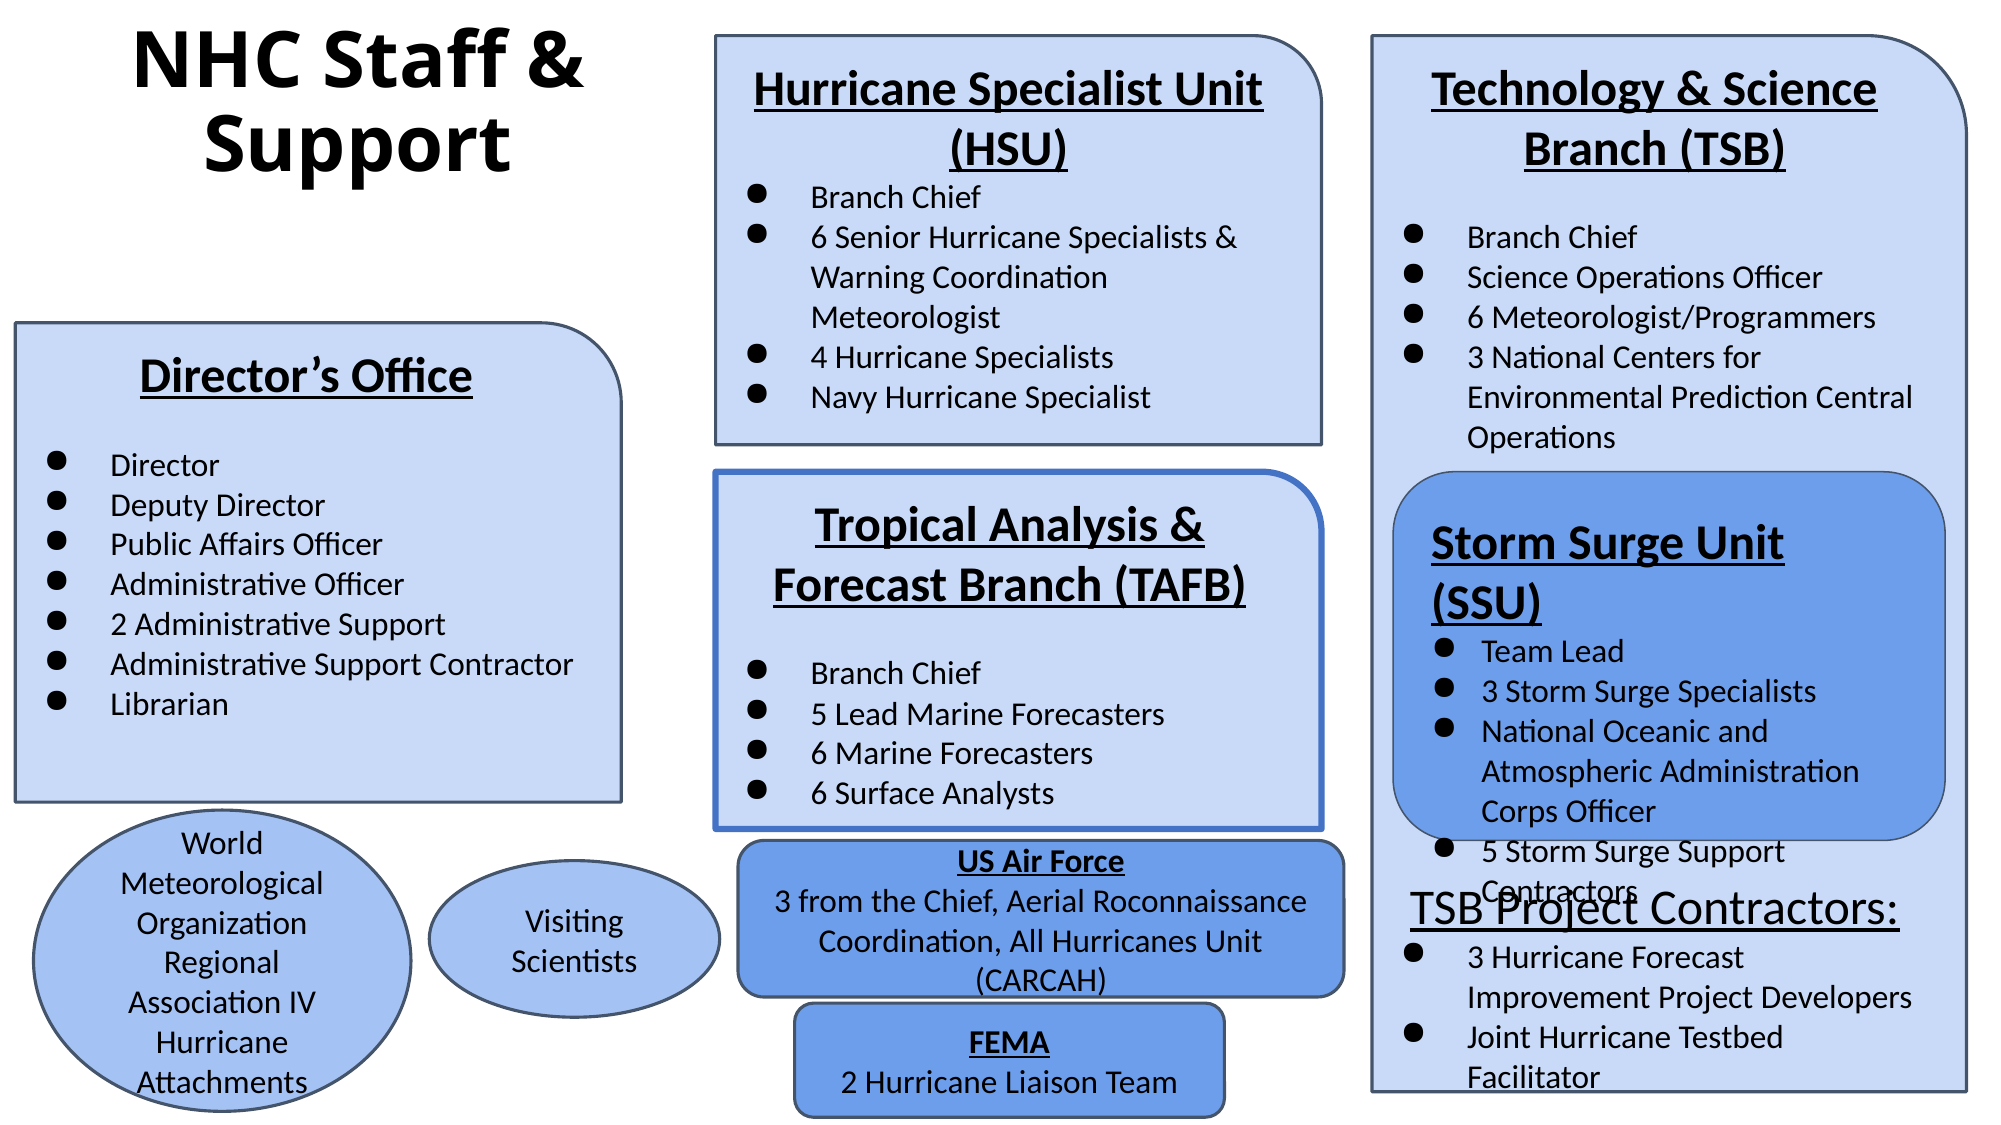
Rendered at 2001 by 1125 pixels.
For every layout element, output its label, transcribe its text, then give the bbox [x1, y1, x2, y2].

text_box Tropical Analysis & Forecast Branch (TAFB) Branch Chief 5 Lead Marine Forecasters 6 Marine Forecasters 6 Surface Analysts [715, 471, 1322, 829]
text_box Storm Surge Unit (SSU) Team Lead 3 Storm Surge Specialists National Oceanic and Atmospheric Administration Corps Officer 5 Storm Surge Support Contractors [1393, 471, 1946, 841]
text_box Visiting Scientists [429, 860, 720, 1018]
text_box Technology & Science Branch (TSB) Branch Chief Science Operations Officer 6 Meteorologist/Programmers 3 National Centers for Environmental Prediction Central Operations TSB Project Contractors: 3 Hurricane Forecast Improvement Project Developers Joint Hurricane Testbed Facilitator [1371, 35, 1967, 1092]
text_box Hurricane Specialist Unit (HSU) Branch Chief 6 Senior Hurricane Specialists & Warning Coordination Meteorologist 4 Hurricane Specialists Navy Hurricane Specialist [715, 35, 1322, 445]
slide_number 2 [1850, 1017, 1971, 1104]
text_box World Meteorological Organization Regional Association IV Hurricane Attachments [33, 810, 411, 1112]
text_box FEMA 2 Hurricane Liaison Team [794, 1003, 1225, 1118]
text_box US Air Force 3 from the Chief, Aerial Roconnaissance Coordination, All Hurricanes Unit (CARCAH) [738, 840, 1344, 998]
title NHC Staff & Support [0, 0, 716, 233]
text_box Director’s Office Director Deputy Director Public Affairs Officer Administrative Officer 2 Administrative Support Administrative Support Contractor Librarian [15, 322, 622, 803]
